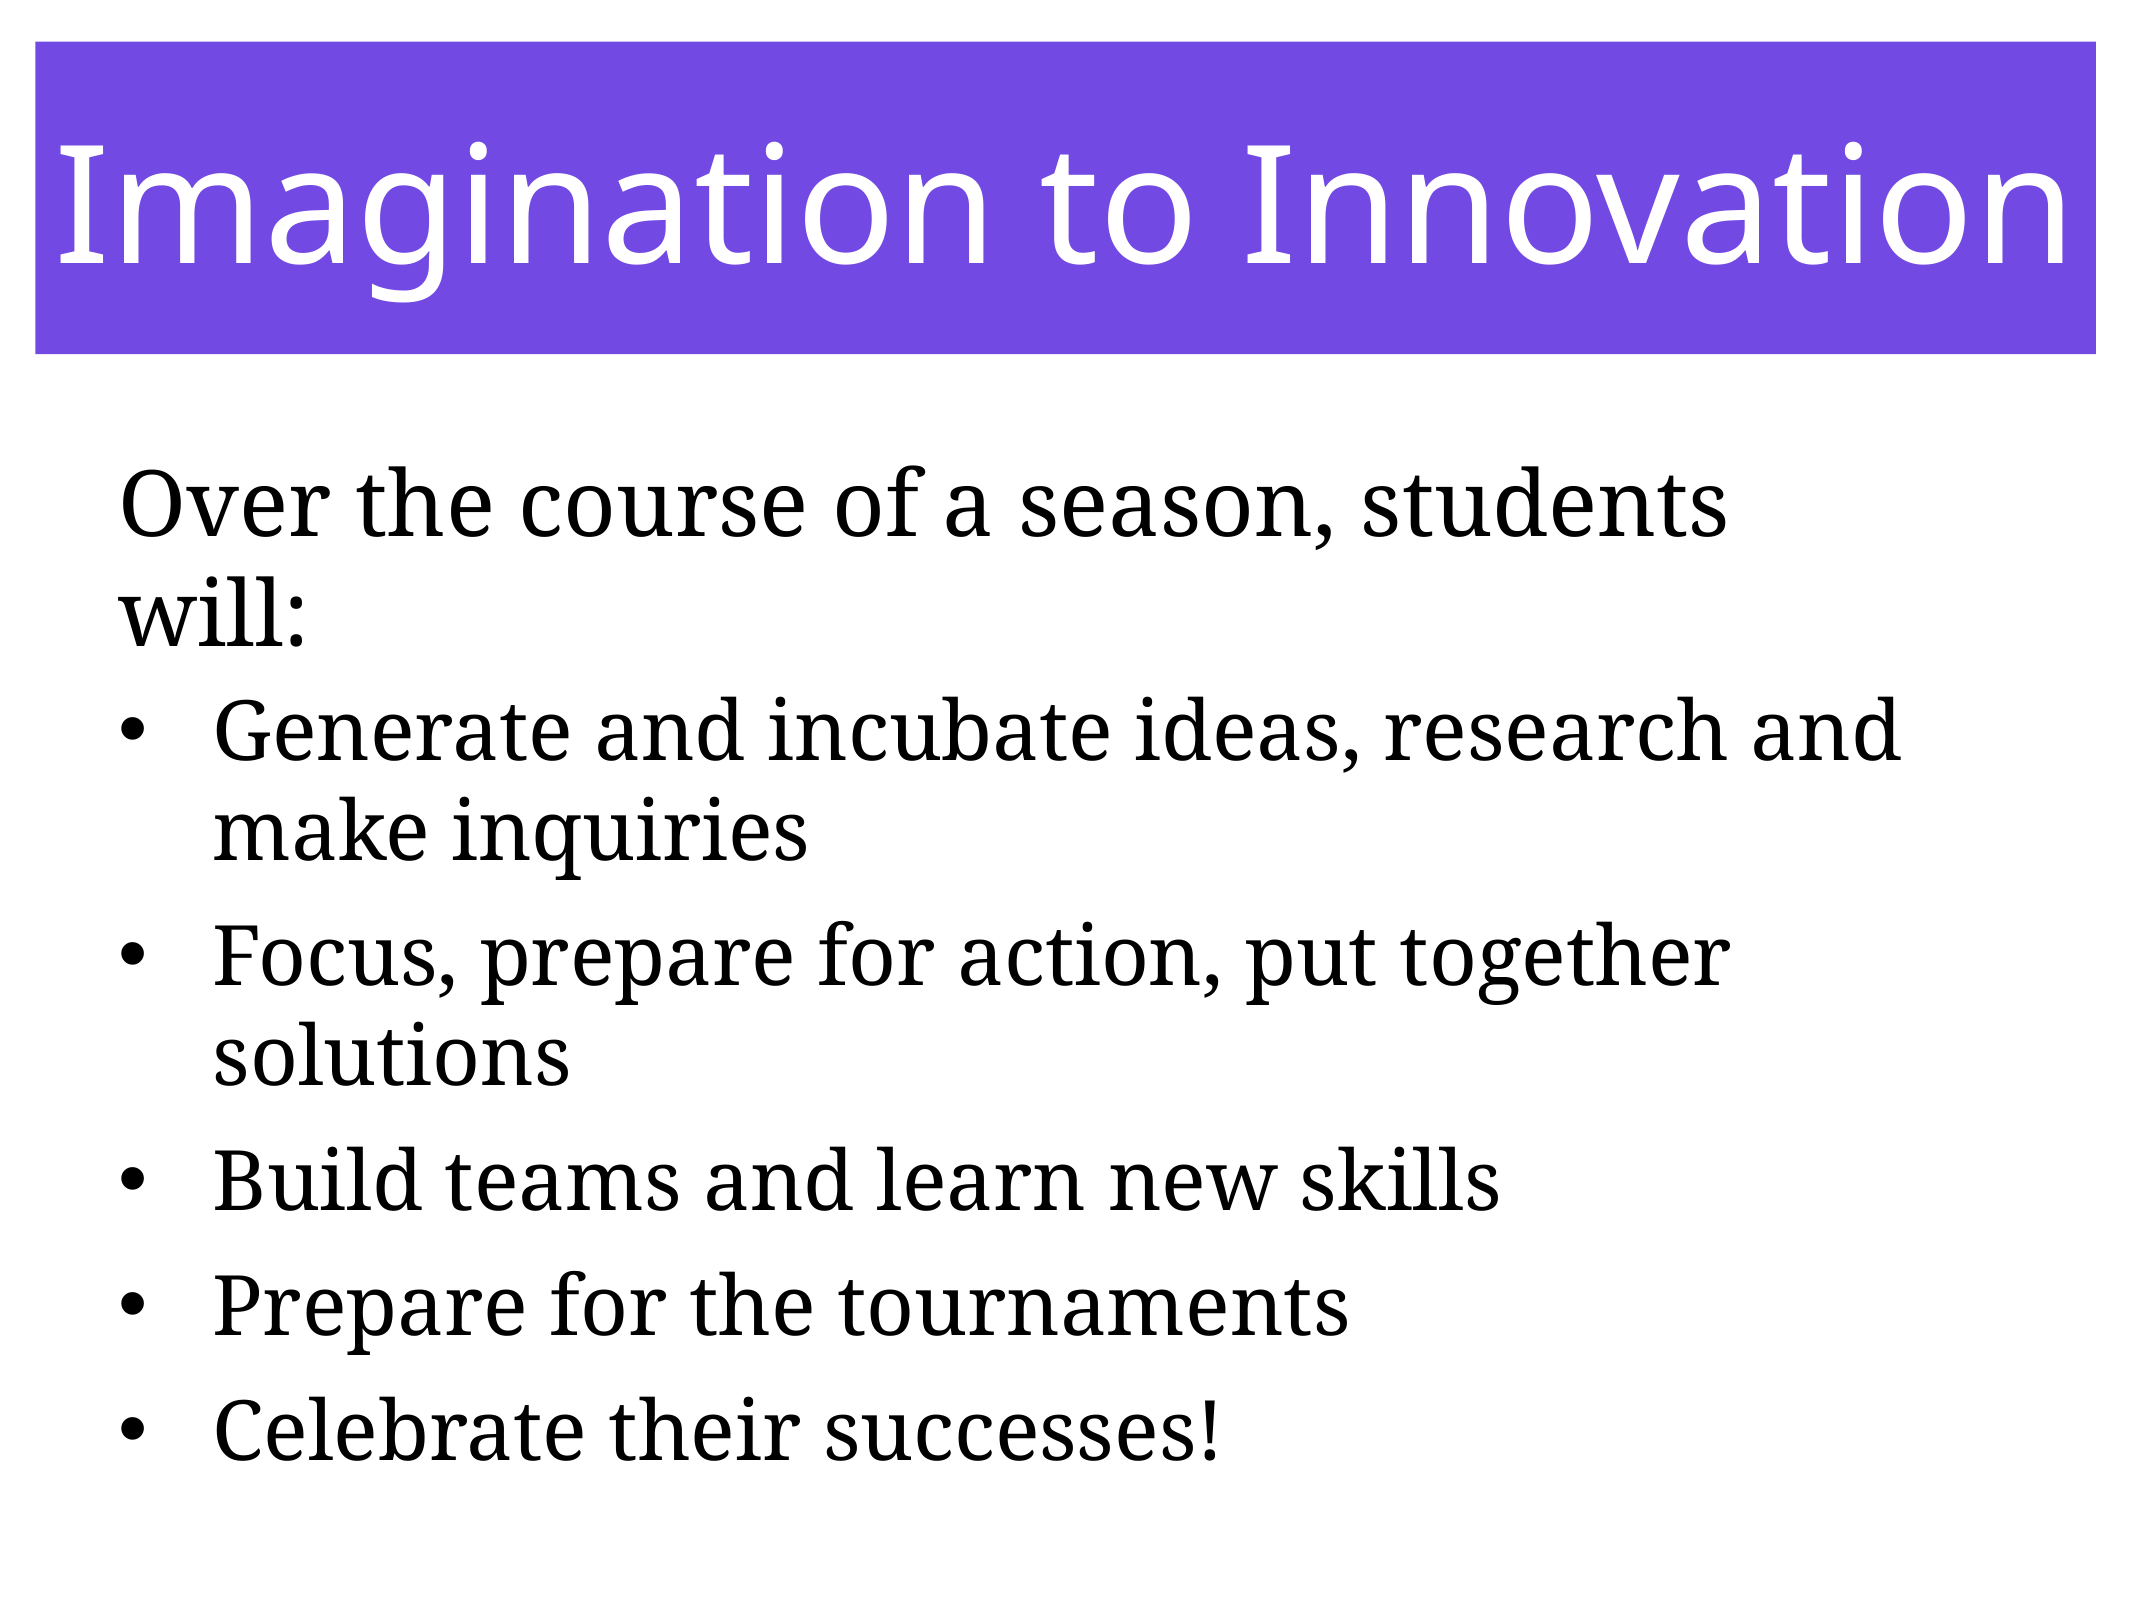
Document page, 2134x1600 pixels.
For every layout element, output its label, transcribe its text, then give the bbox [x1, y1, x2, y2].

title Imagination to Innovation [35, 41, 2096, 355]
text_box Over the course of a season, students will: Generate and incubate ideas, research and make inquiries Focus, prepare for action, put together solutions Build teams and learn new skills Prepare for the tournaments Celebrate their successes! [104, 437, 1946, 1485]
